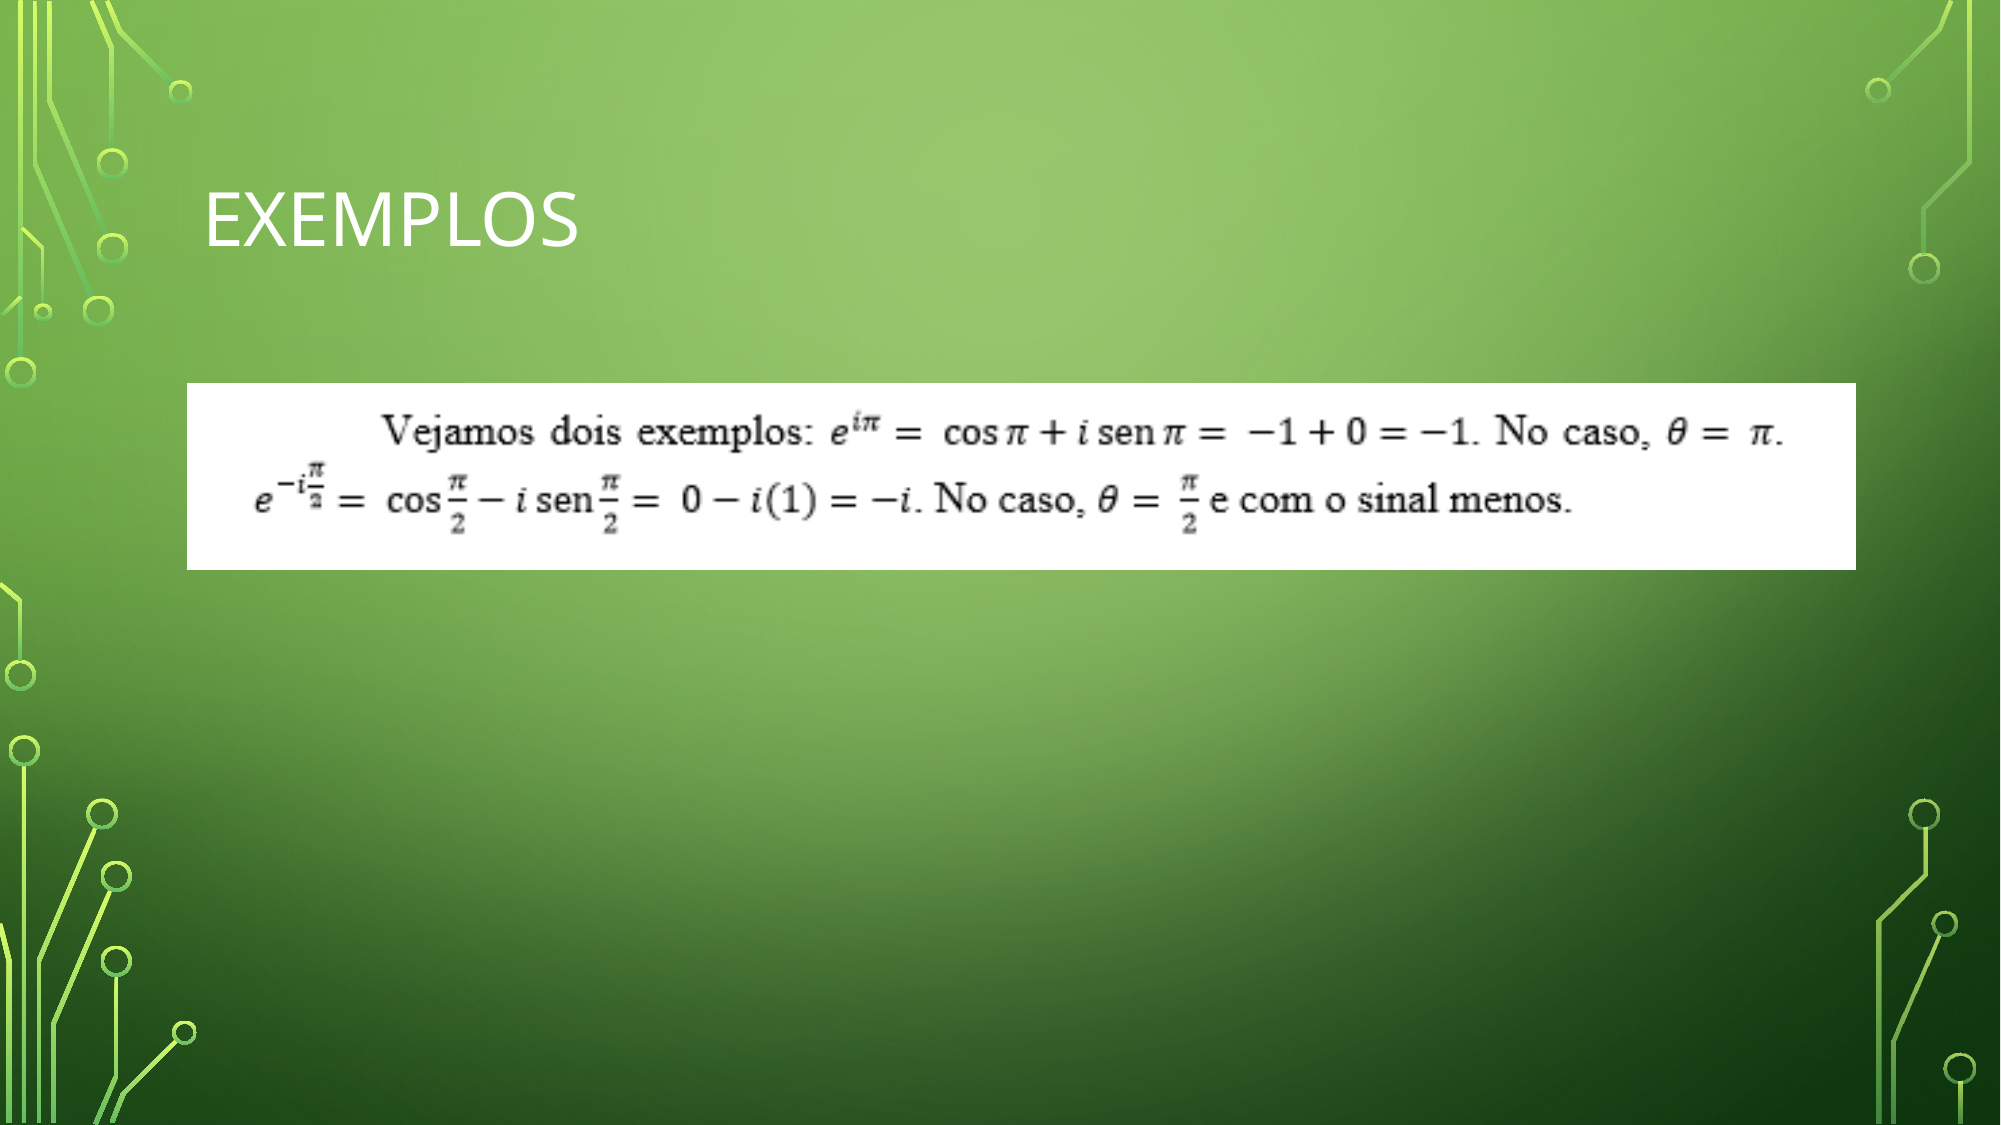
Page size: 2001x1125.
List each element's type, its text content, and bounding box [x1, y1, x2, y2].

picture [186, 382, 1856, 570]
title Exemplos [187, 101, 1813, 344]
